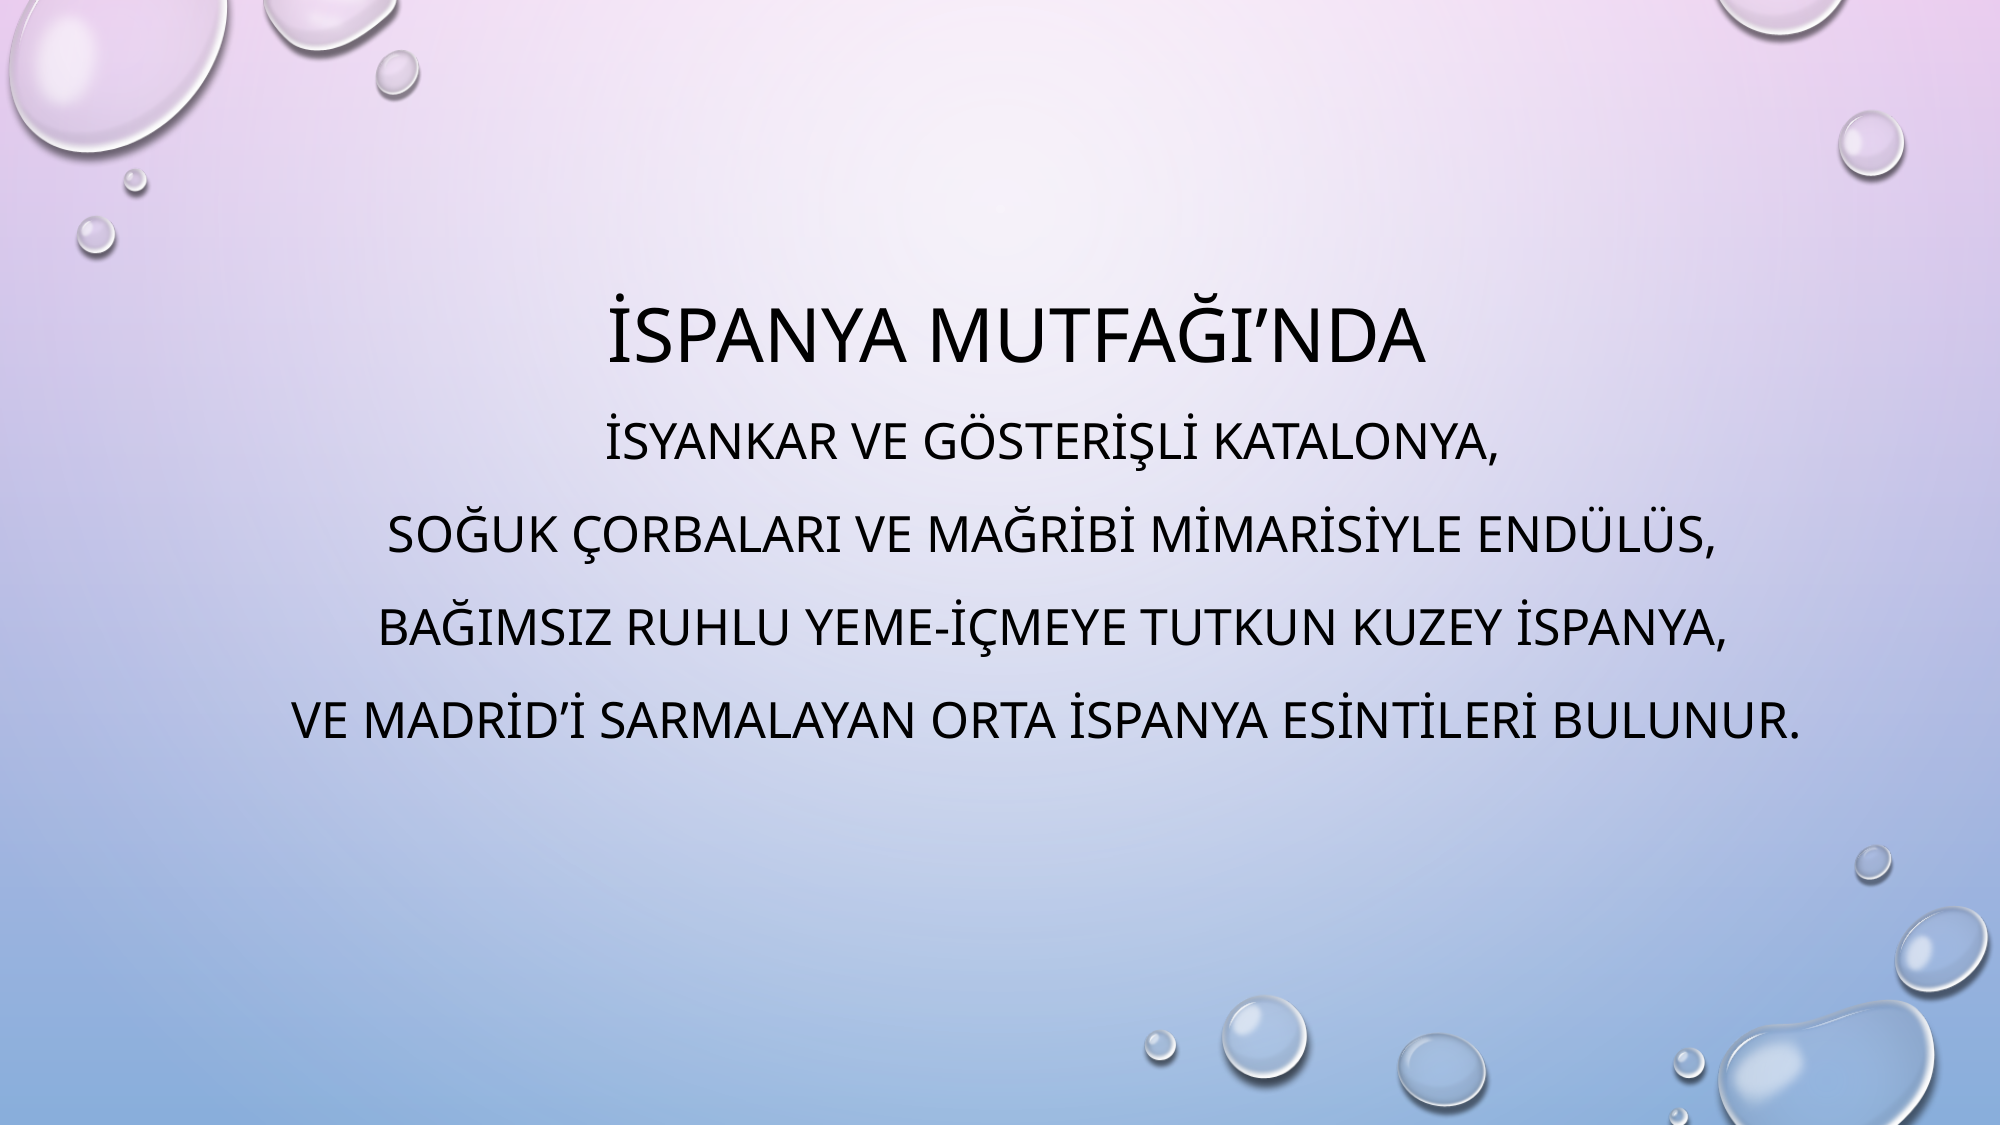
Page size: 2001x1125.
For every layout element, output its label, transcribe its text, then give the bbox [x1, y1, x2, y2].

picture [0, 0, 2000, 1125]
list İspanya mutfağı’NDA isyankar ve gösterişli katalonya, SOĞUK ÇORBALARI VE MAĞRİBİ MİMARİSİYLE ENDÜLÜS, BAĞIMSIZ RUHLU YEME-İÇMEYE TUTKUN KUZEY İSPANYA, VE MADRİD’İ SARMALAYAN ORTA İSPANYA ESİNTİLERİ BULUNUR. [0, 30, 1957, 1007]
